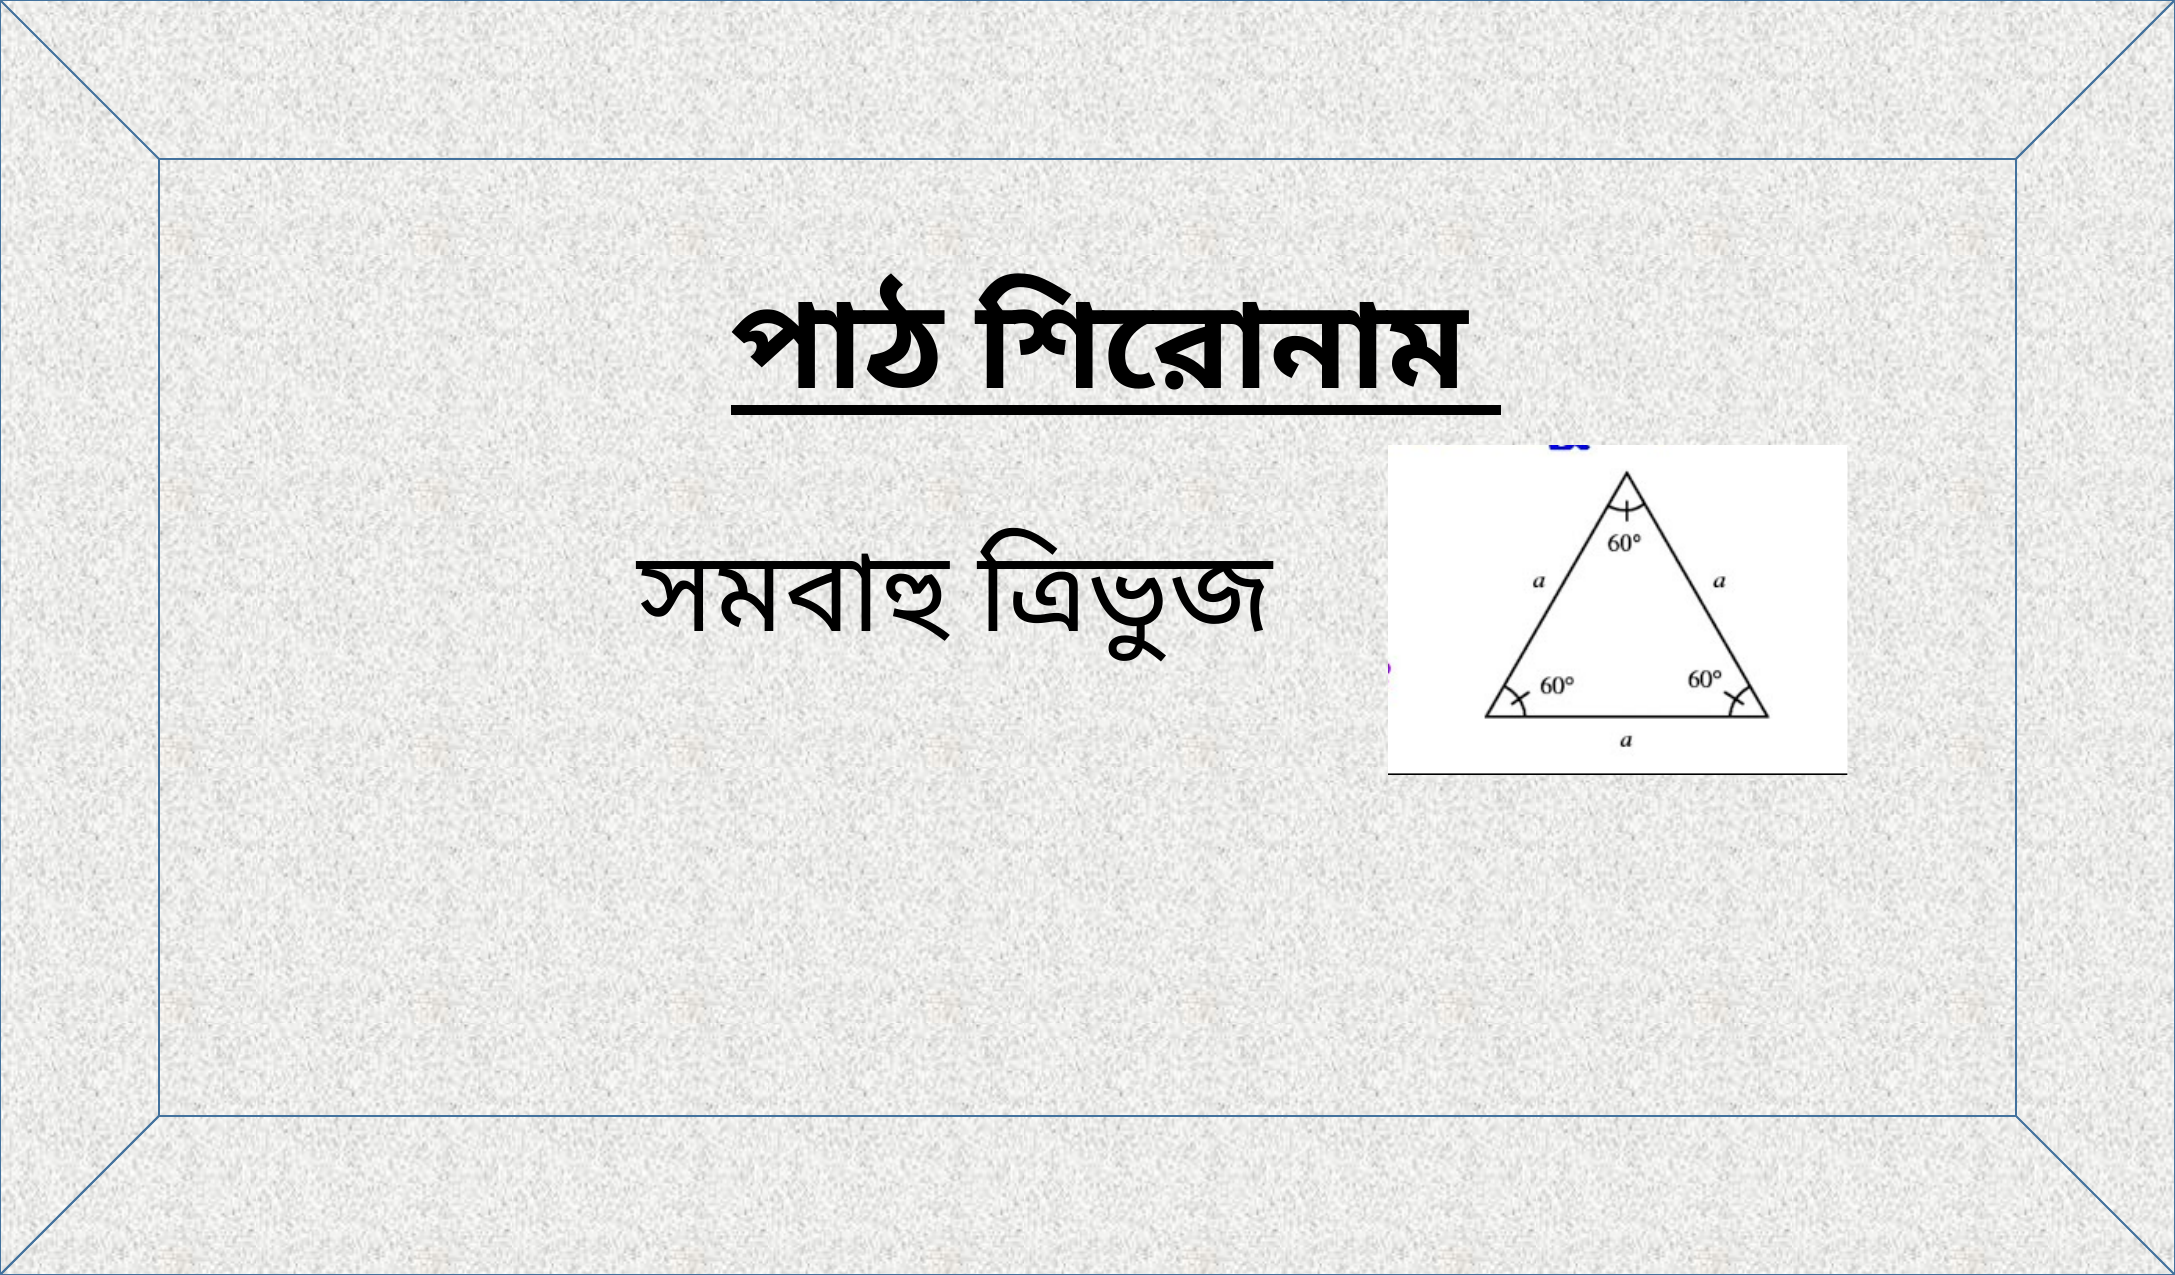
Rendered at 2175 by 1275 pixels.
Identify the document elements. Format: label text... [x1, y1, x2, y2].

text_box সমবাহু ত্রিভুজ [622, 511, 1388, 661]
text_box পাঠ শিরোনাম [715, 256, 1571, 422]
text_box [0, 0, 2175, 1275]
picture [1388, 445, 1848, 775]
